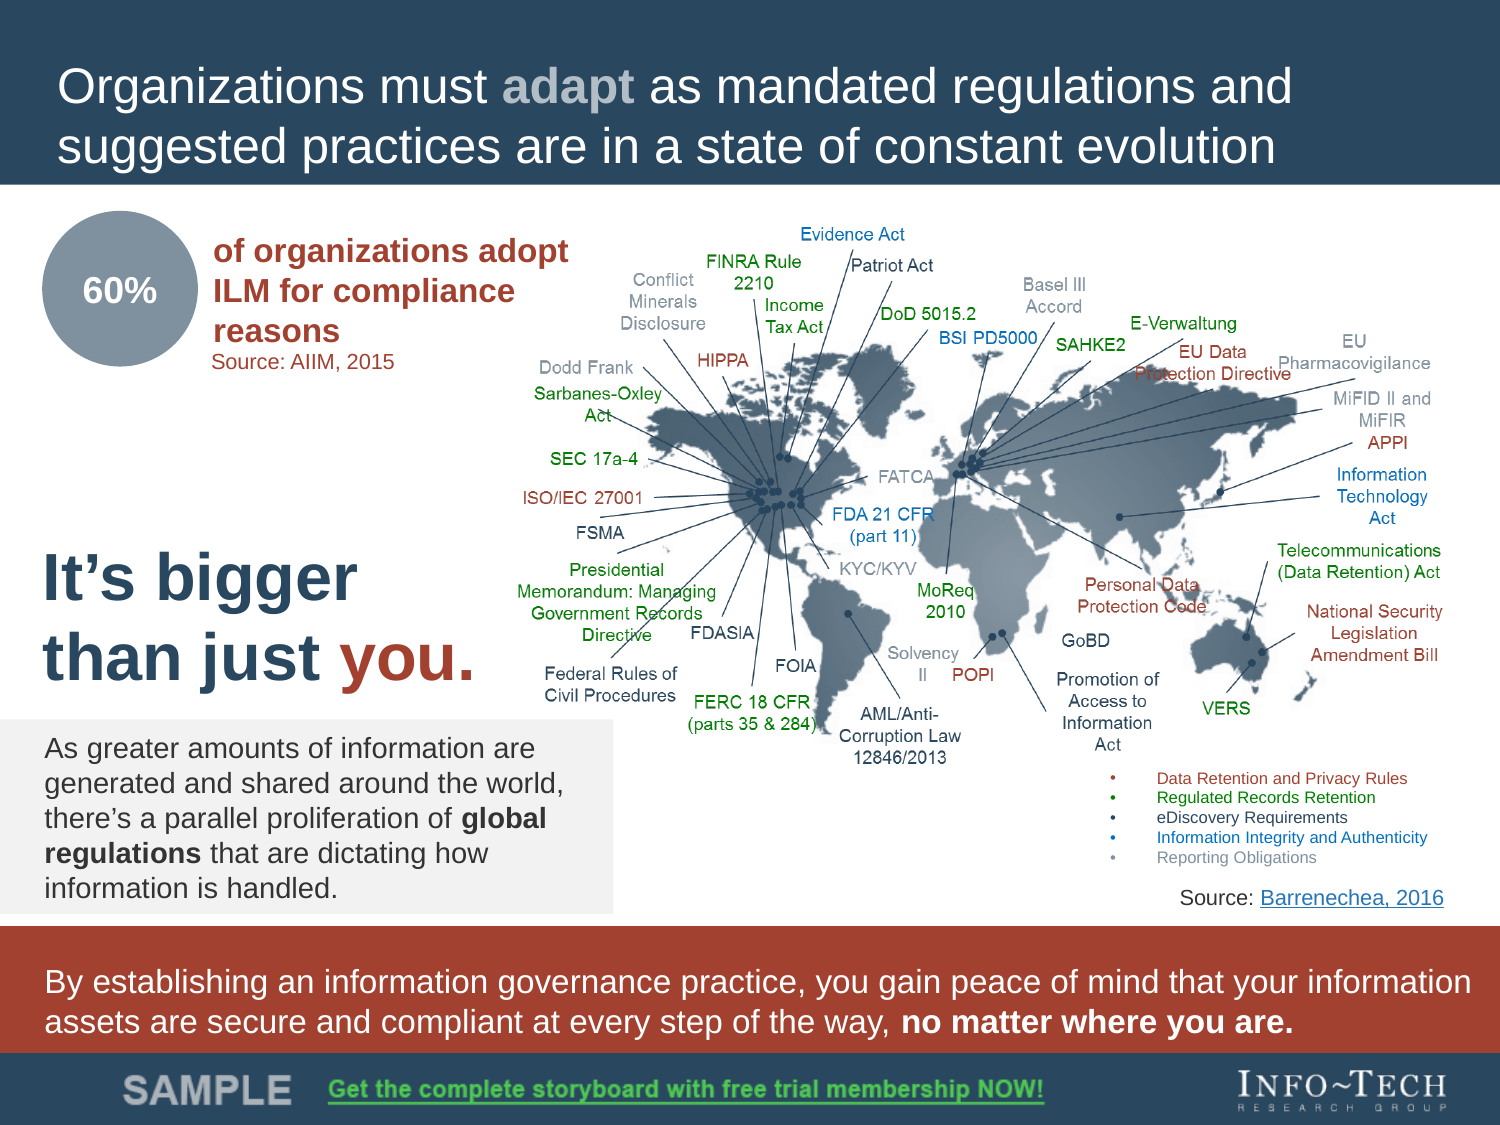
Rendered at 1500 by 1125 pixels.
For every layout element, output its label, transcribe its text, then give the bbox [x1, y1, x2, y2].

text_box As greater amounts of information are generated and shared around the world, there’s a parallel proliferation of global regulations that are dictating how information is handled. [0, 717, 615, 916]
text_box Data Retention and Privacy Rules Regulated Records Retention eDiscovery Requirements Information Integrity and Authenticity Reporting Obligations [1095, 786, 1459, 875]
picture [499, 217, 1460, 788]
text_box 60% [40, 208, 200, 369]
text_box Source: AIIM, 2015 [196, 340, 430, 382]
text_box of organizations adopt ILM for compliance reasons [166, 222, 494, 355]
text_box Source: Barrenechea, 2016 [1136, 876, 1460, 918]
text_box It’s bigger than just you. [28, 526, 494, 702]
text_box By establishing an information governance practice, you gain peace of mind that your information assets are secure and compliant at every step of the way, no matter where you are. [0, 924, 1500, 1053]
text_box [0, 1053, 1500, 1125]
title Organizations must adapt as mandated regulations and suggested practices are in a state of constant evolution [41, 41, 1457, 187]
